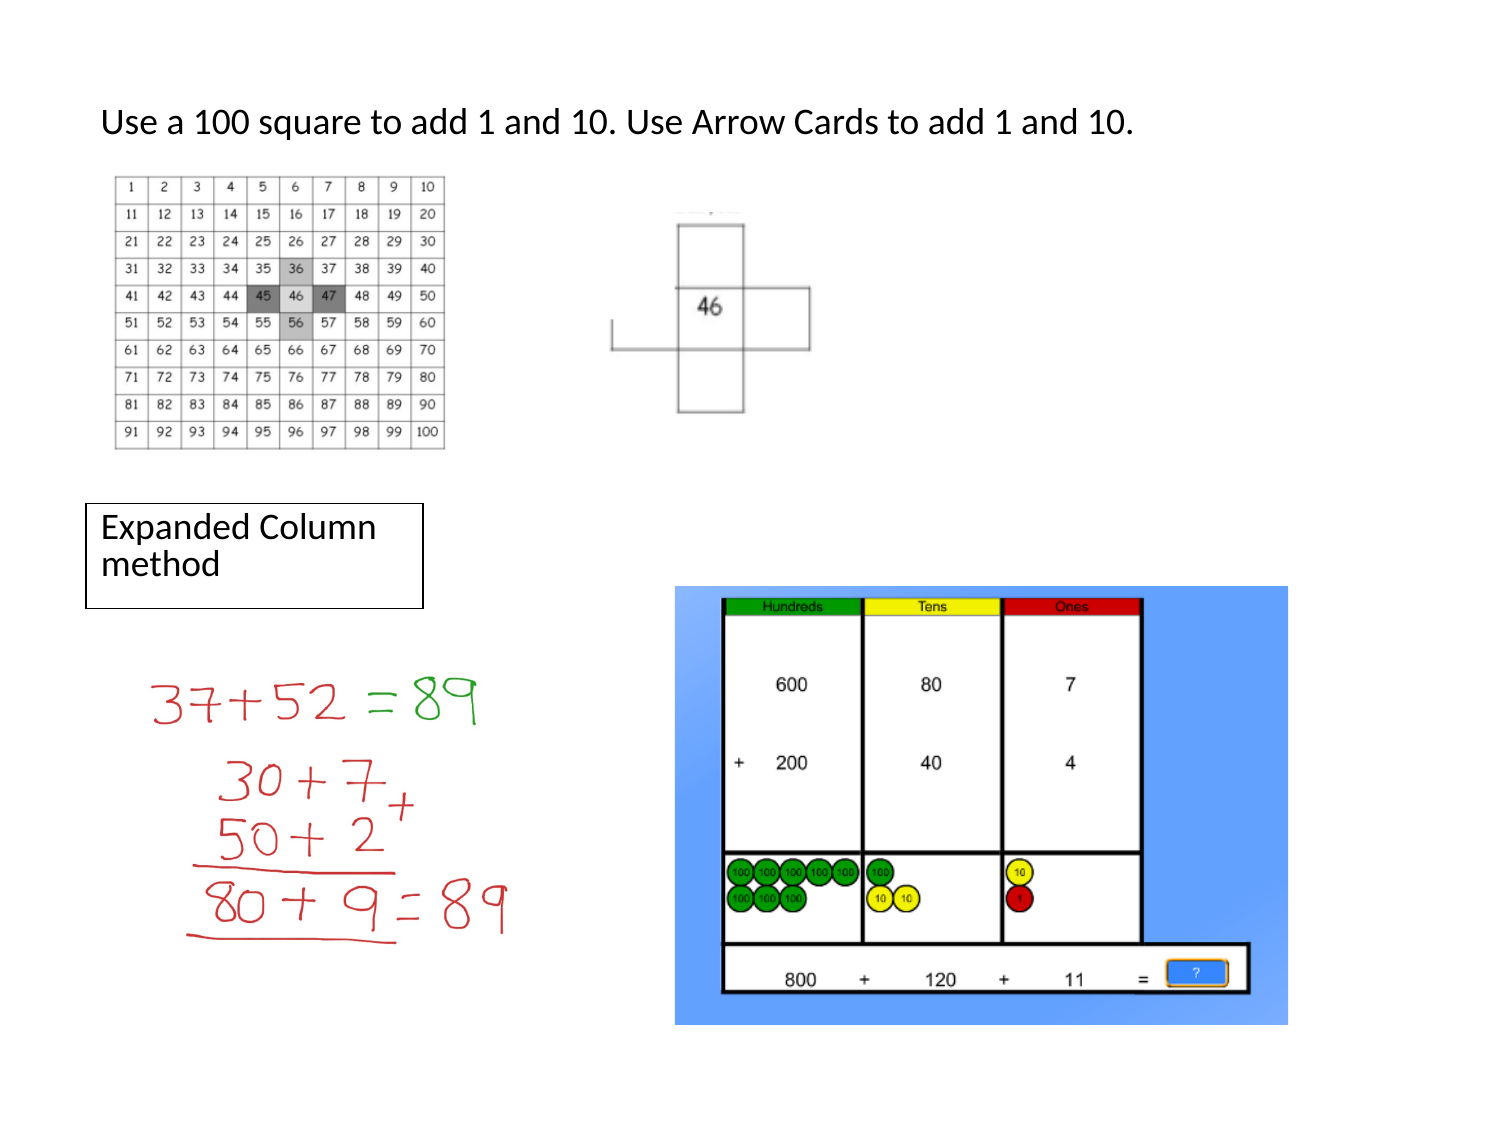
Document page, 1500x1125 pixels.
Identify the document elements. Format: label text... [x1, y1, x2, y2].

picture [85, 154, 455, 455]
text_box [538, 169, 834, 440]
picture [674, 585, 1289, 1025]
picture [117, 644, 575, 987]
text_box Use a 100 square to add 1 and 10. Use Arrow Cards to add 1 and 10. [85, 89, 1197, 150]
table_header Expanded Column method [87, 504, 422, 608]
